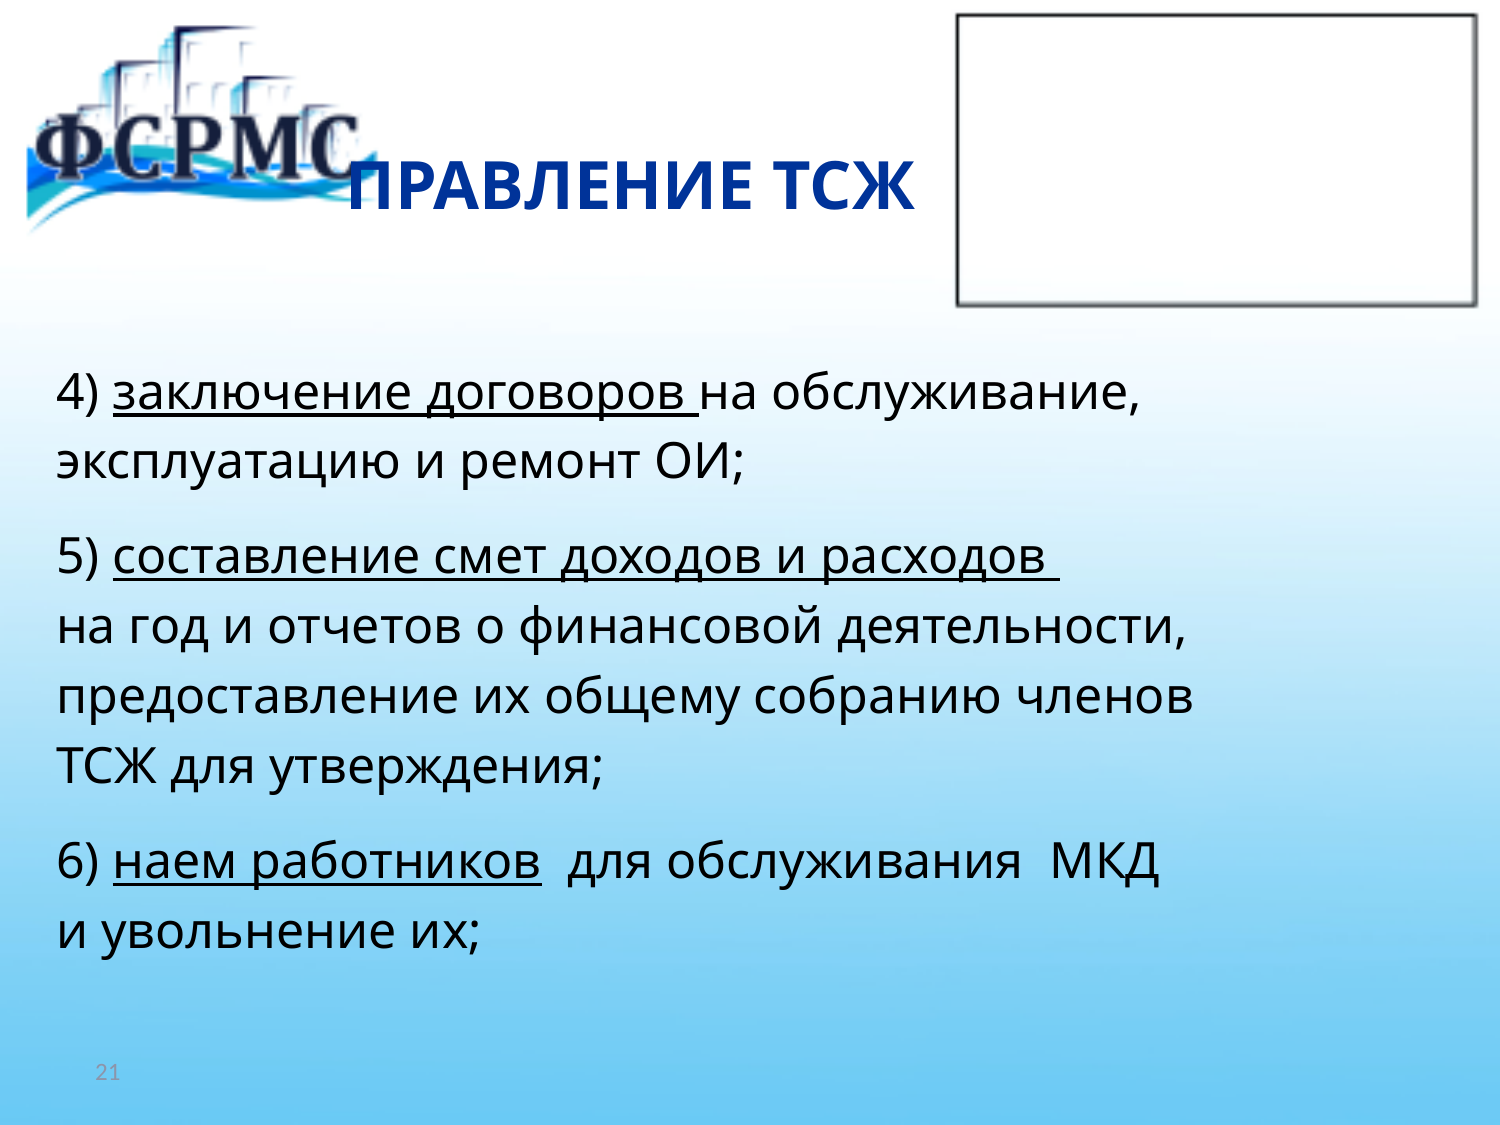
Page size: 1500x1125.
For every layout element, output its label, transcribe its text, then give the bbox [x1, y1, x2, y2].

picture [0, 0, 1500, 1125]
title ПРАВЛЕНИЕ ТСЖ [304, 117, 957, 329]
slide_number 21 [53, 1040, 136, 1100]
list 4) заключение договоров на обслуживание, эксплуатацию и ремонт ОИ; 5) составление смет доходов и расходов на год и отчетов о финансовой деятельности, предоставление их общему собранию членов ТСЖ для утверждения; 6) наем работников для обслуживания МКД и увольнение их; [41, 351, 1500, 1032]
